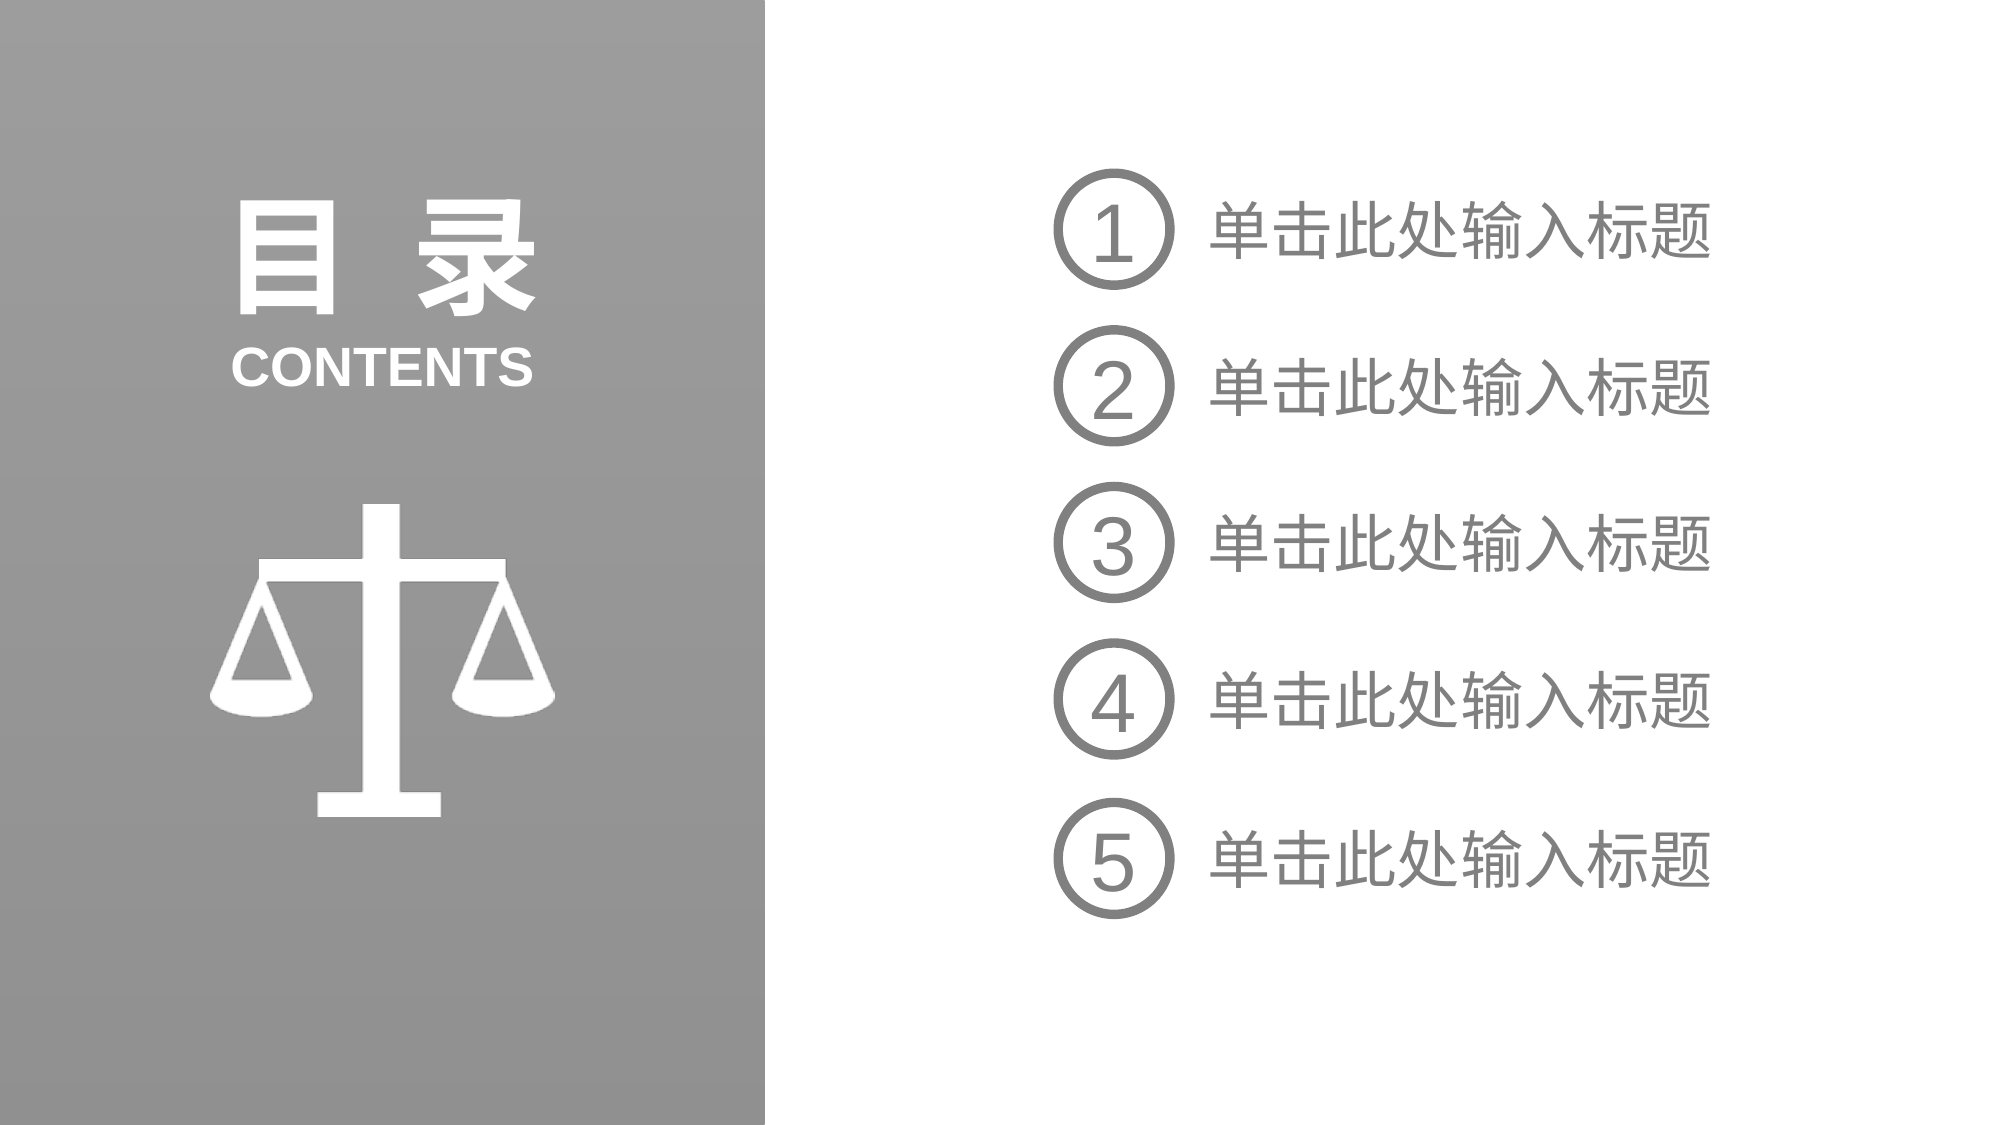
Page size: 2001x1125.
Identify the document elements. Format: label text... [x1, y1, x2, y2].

text_box CONTENTS [195, 331, 570, 398]
picture [210, 504, 555, 817]
text_box [0, 0, 765, 1125]
text_box 单击此处输入标题 [1207, 347, 1742, 424]
text_box 单击此处输入标题 [1207, 660, 1764, 737]
text_box 单击此处输入标题 [1207, 191, 1742, 268]
text_box 5 [1058, 802, 1170, 915]
text_box 2 [1058, 329, 1170, 442]
text_box 1 [1058, 173, 1170, 286]
text_box 3 [1058, 486, 1170, 599]
text_box 目 录 [193, 173, 572, 331]
text_box 单击此处输入标题 [1207, 504, 1742, 581]
text_box 4 [1058, 642, 1170, 755]
text_box 单击此处输入标题 [1207, 820, 1764, 897]
